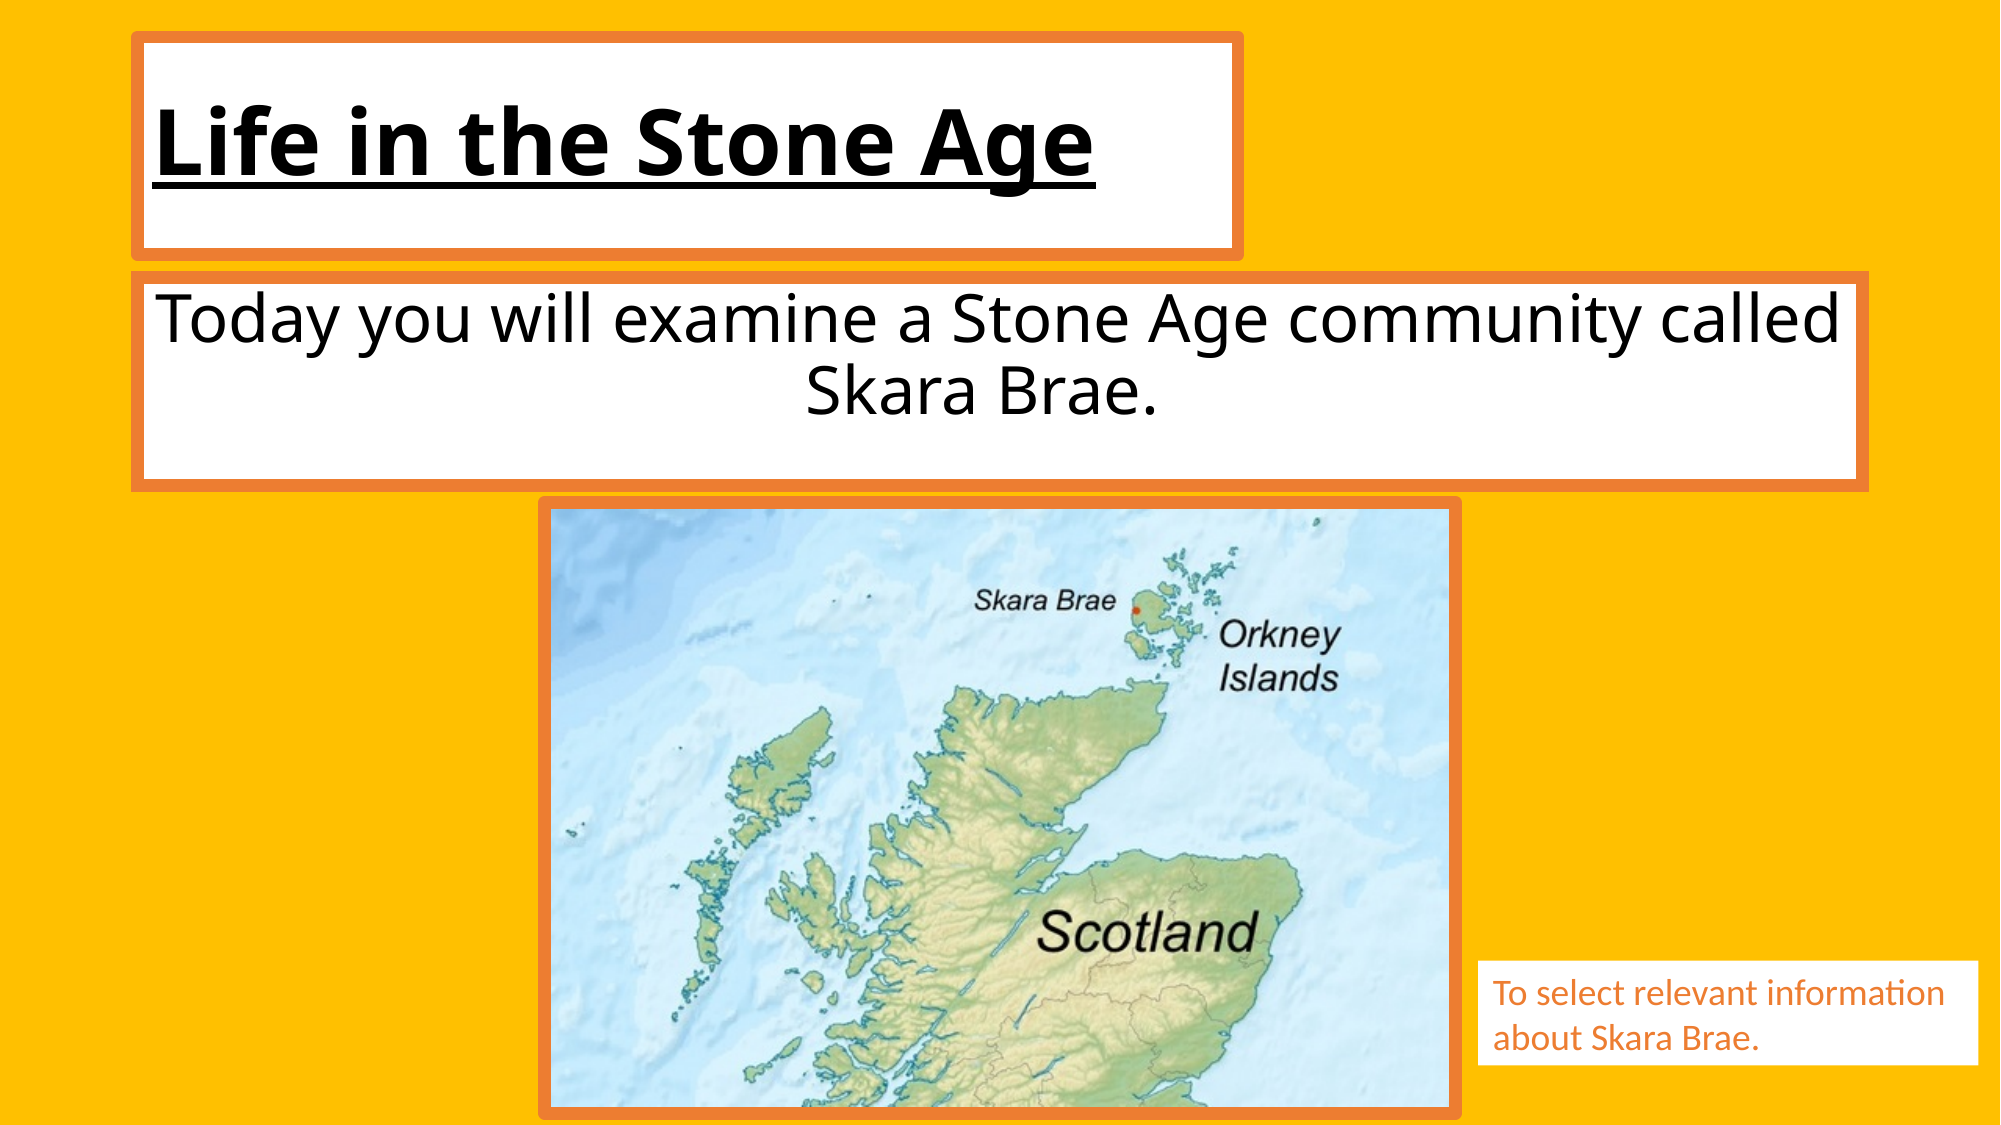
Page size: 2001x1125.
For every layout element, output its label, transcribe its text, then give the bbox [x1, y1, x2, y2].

picture [550, 508, 1450, 1108]
title Life in the Stone Age [137, 37, 1238, 255]
text_box To select relevant information about Skara Brae. [1478, 960, 1979, 1066]
list Today you will examine a Stone Age community called Skara Brae. [136, 276, 1863, 487]
